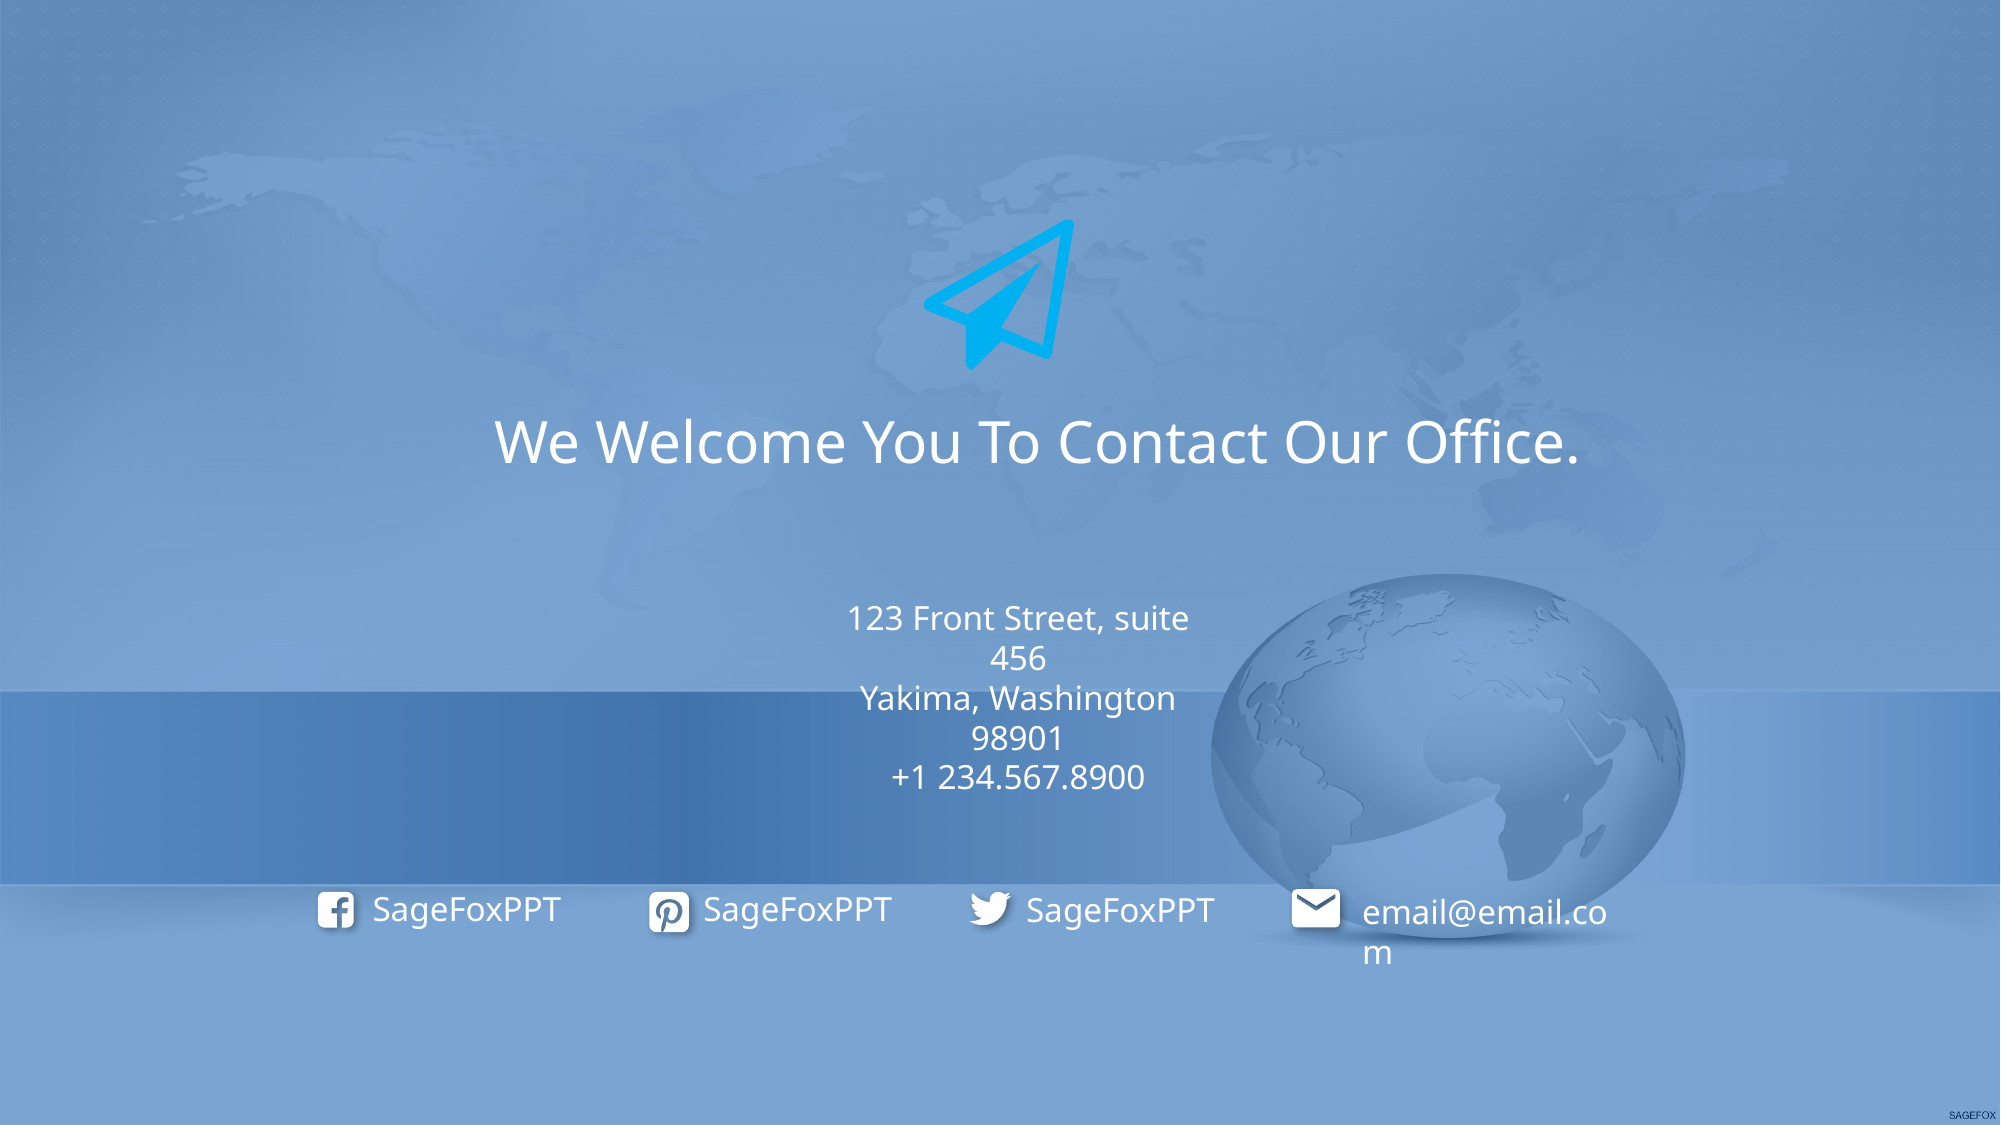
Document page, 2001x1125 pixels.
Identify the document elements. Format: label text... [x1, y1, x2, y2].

text_box [969, 891, 1011, 926]
text_box SageFoxPPT [688, 880, 929, 936]
text_box 123 Front Street, suite 456 Yakima, Washington 98901 +1 234.567.8900 [808, 589, 1229, 804]
text_box [923, 219, 1074, 370]
text_box SageFoxPPT [357, 880, 598, 936]
text_box SageFoxPPT [1011, 881, 1252, 937]
text_box [649, 891, 688, 933]
text_box [0, 0, 2000, 1125]
text_box [1291, 889, 1340, 928]
text_box email@email.com [1347, 884, 1649, 979]
text_box [317, 891, 354, 928]
text_box We Welcome You To Contact Our Office. [477, 398, 1598, 483]
